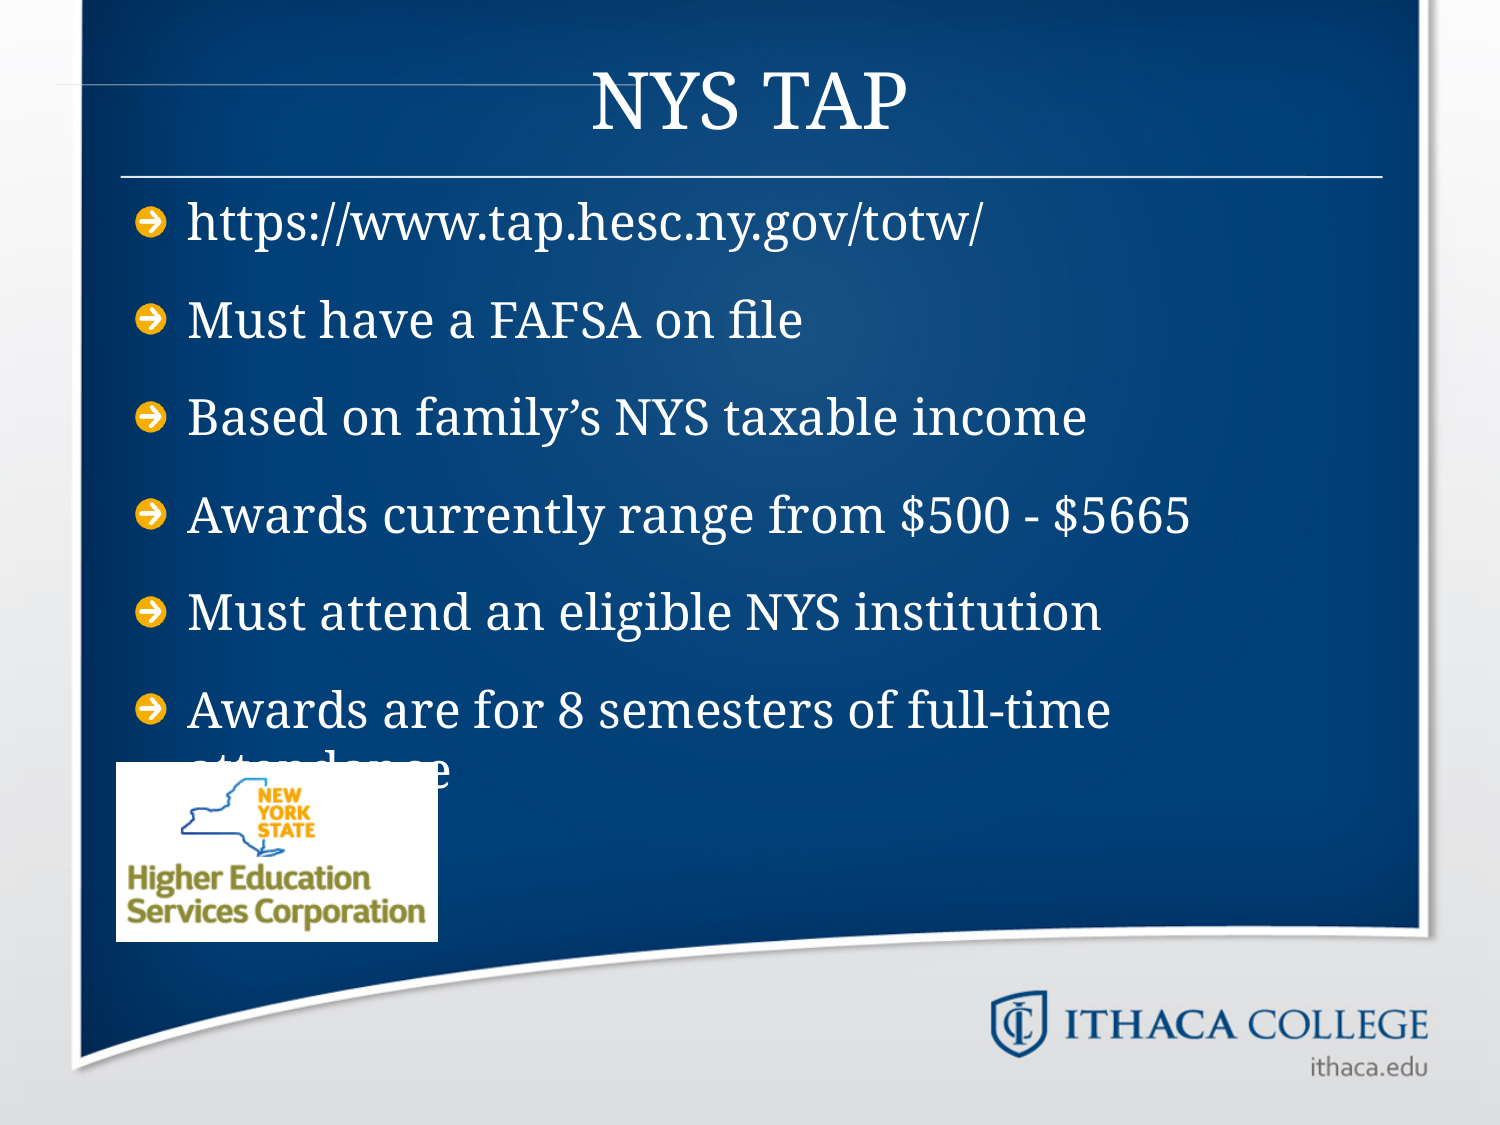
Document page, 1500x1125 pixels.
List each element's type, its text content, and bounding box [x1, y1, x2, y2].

list https://www.tap.hesc.ny.gov/totw/ Must have a FAFSA on file Based on family’s NYS taxable income Awards currently range from $500 - $5665 Must attend an eligible NYS institution Awards are for 8 semesters of full-time attendance [116, 182, 1384, 942]
picture [0, 0, 1500, 1125]
title NYS TAP [75, 42, 1425, 154]
